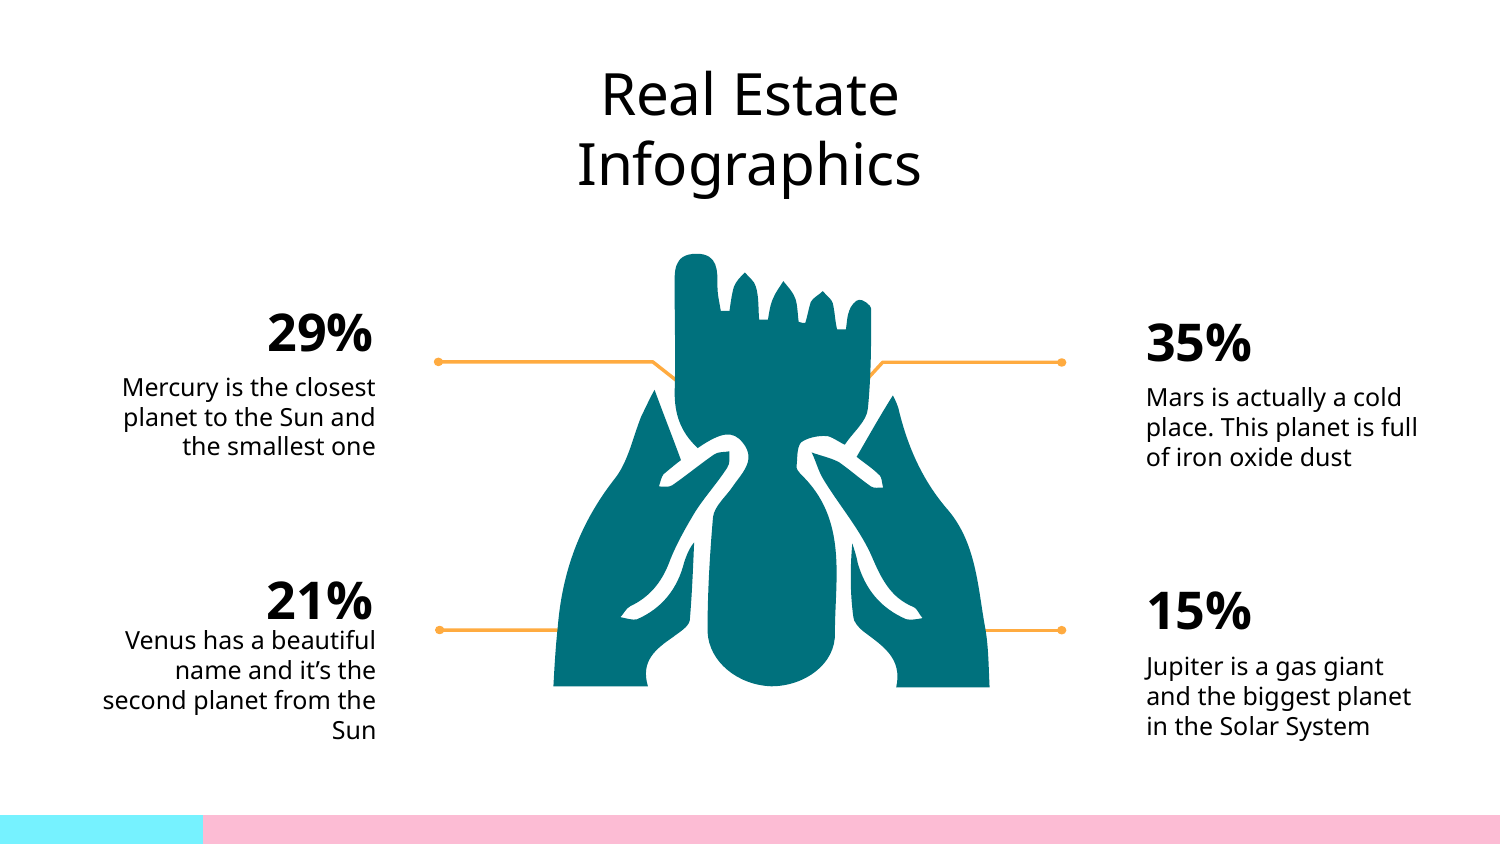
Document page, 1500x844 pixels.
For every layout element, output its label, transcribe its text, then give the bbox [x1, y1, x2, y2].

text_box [553, 253, 990, 688]
text_box 15% [1131, 566, 1291, 640]
text_box Jupiter is a gas giant and the biggest planet in the Solar System [1131, 640, 1451, 750]
text_box Venus has a beautiful name and it’s the second planet from the Sun [73, 630, 392, 740]
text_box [434, 358, 548, 634]
title Real Estate Infographics [468, 88, 1032, 167]
text_box Mars is actually a cold place. This planet is full of iron oxide dust [1130, 371, 1450, 481]
text_box 35% [1131, 298, 1291, 371]
text_box 21% [229, 556, 388, 630]
text_box 29% [229, 288, 389, 361]
text_box Mercury is the closest planet to the Sun and the smallest one [72, 361, 392, 471]
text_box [996, 358, 1066, 634]
